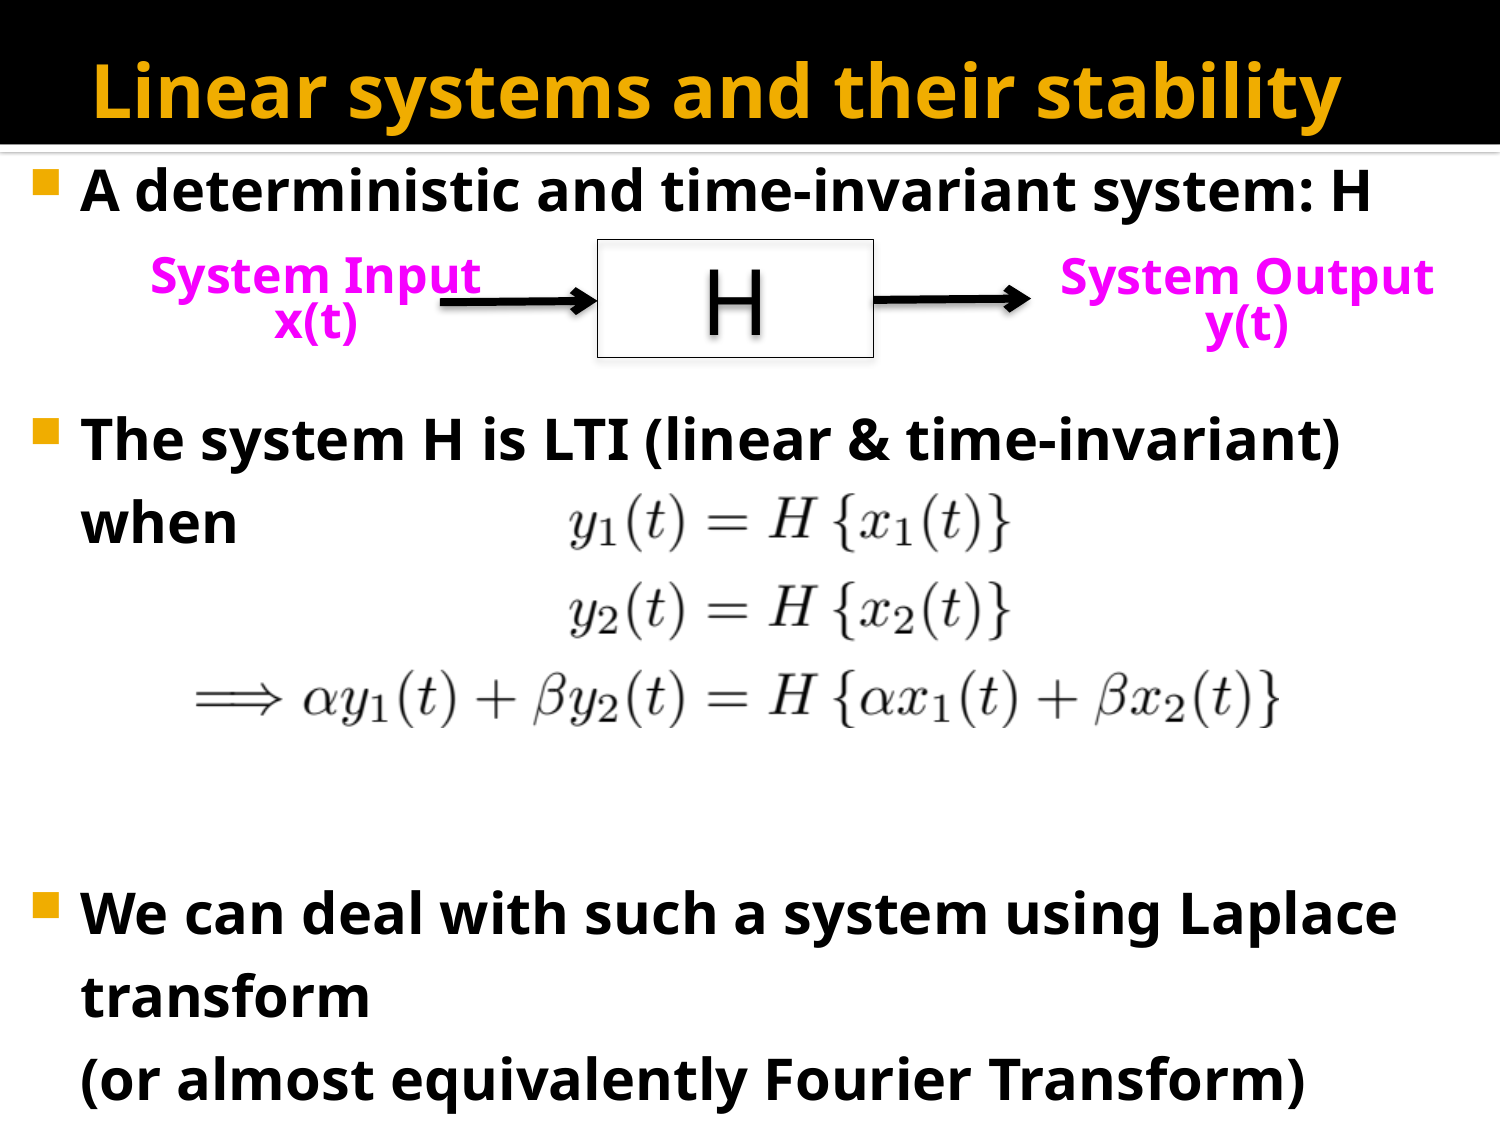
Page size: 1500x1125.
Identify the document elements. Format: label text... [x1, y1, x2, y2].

text_box System Output y(t) [1052, 265, 1369, 339]
list A deterministic and time-invariant system: H The system H is LTI (linear & time-invariant) when We can deal with such a system using Laplace transform (or almost equivalently Fourier Transform) [0, 125, 1500, 1125]
text_box System Input x(t) [120, 264, 438, 338]
title Linear systems and their stability [75, 25, 1425, 125]
text_box H [597, 239, 874, 358]
picture [195, 492, 1279, 728]
